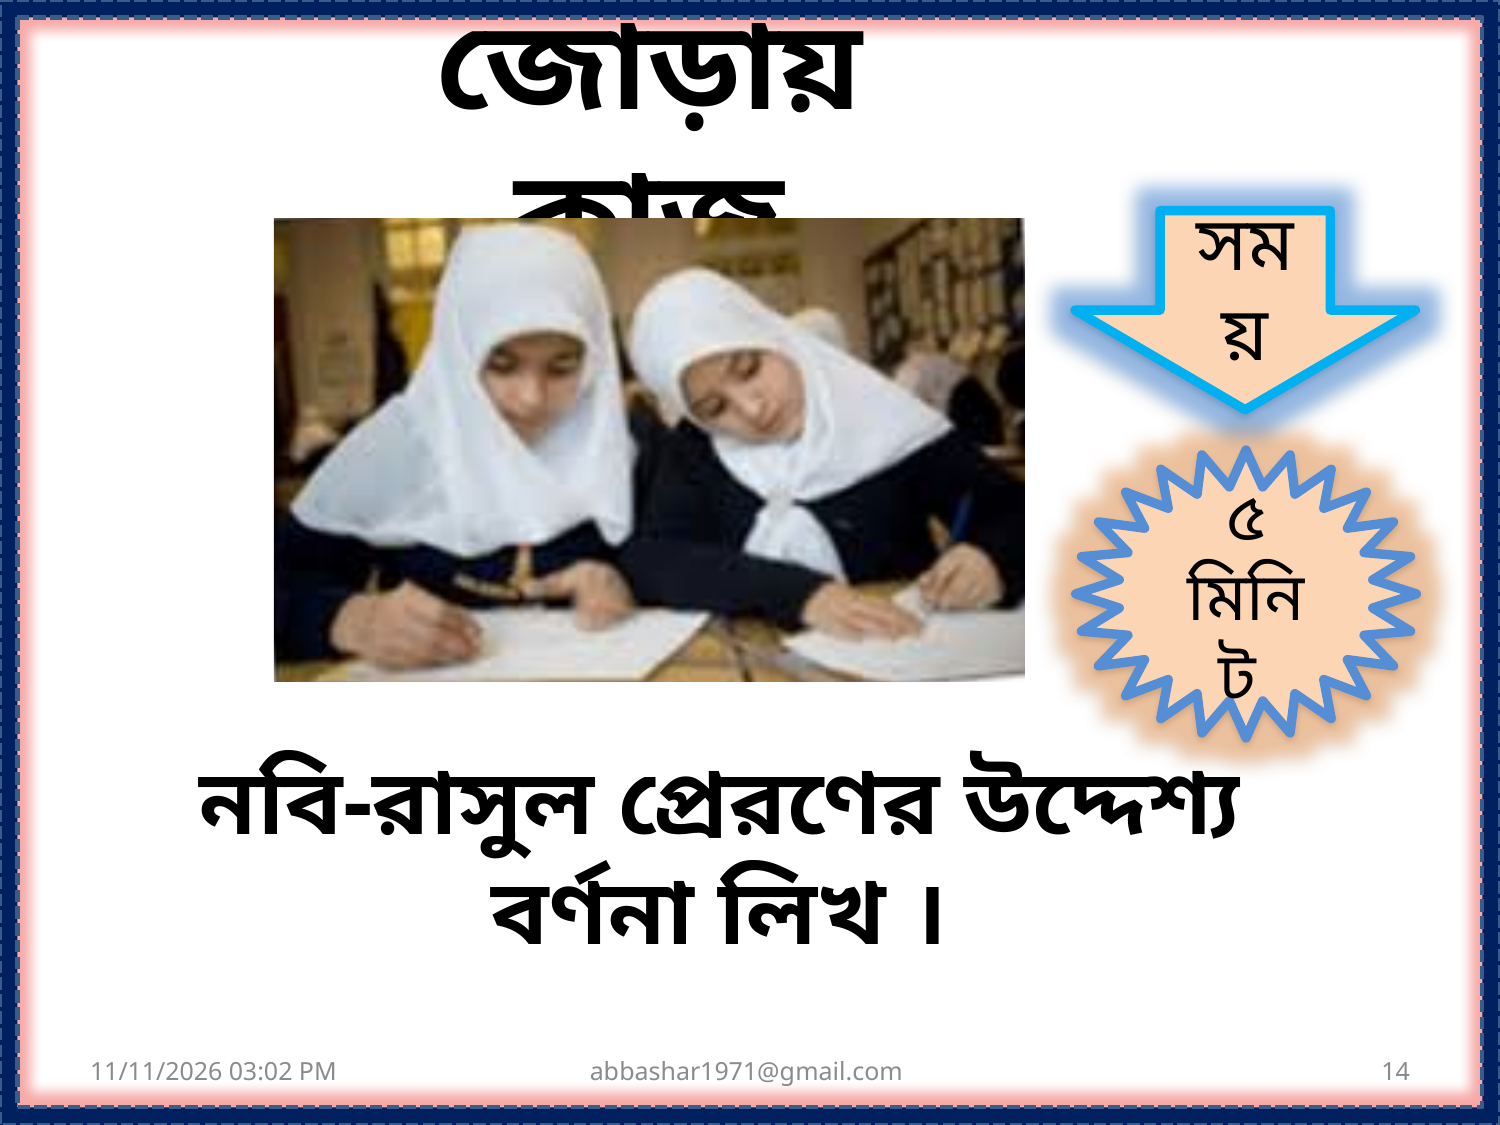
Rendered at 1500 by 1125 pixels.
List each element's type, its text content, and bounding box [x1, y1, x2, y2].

slide_number 14 [1074, 1042, 1425, 1084]
text_box ৫ মিনিট [1073, 447, 1419, 740]
footer abbashar1971@gmail.com [512, 1042, 988, 1084]
text_box [0, 0, 1500, 1125]
text_box নবি-রাসুল প্রেরণের উদ্দেশ্য বর্ণনা লিখ । [72, 751, 1367, 955]
text_box জোড়ায় কাজ [338, 67, 961, 196]
text_box সময় [1072, 208, 1418, 412]
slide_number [75, 1042, 425, 1084]
picture [273, 218, 1026, 682]
